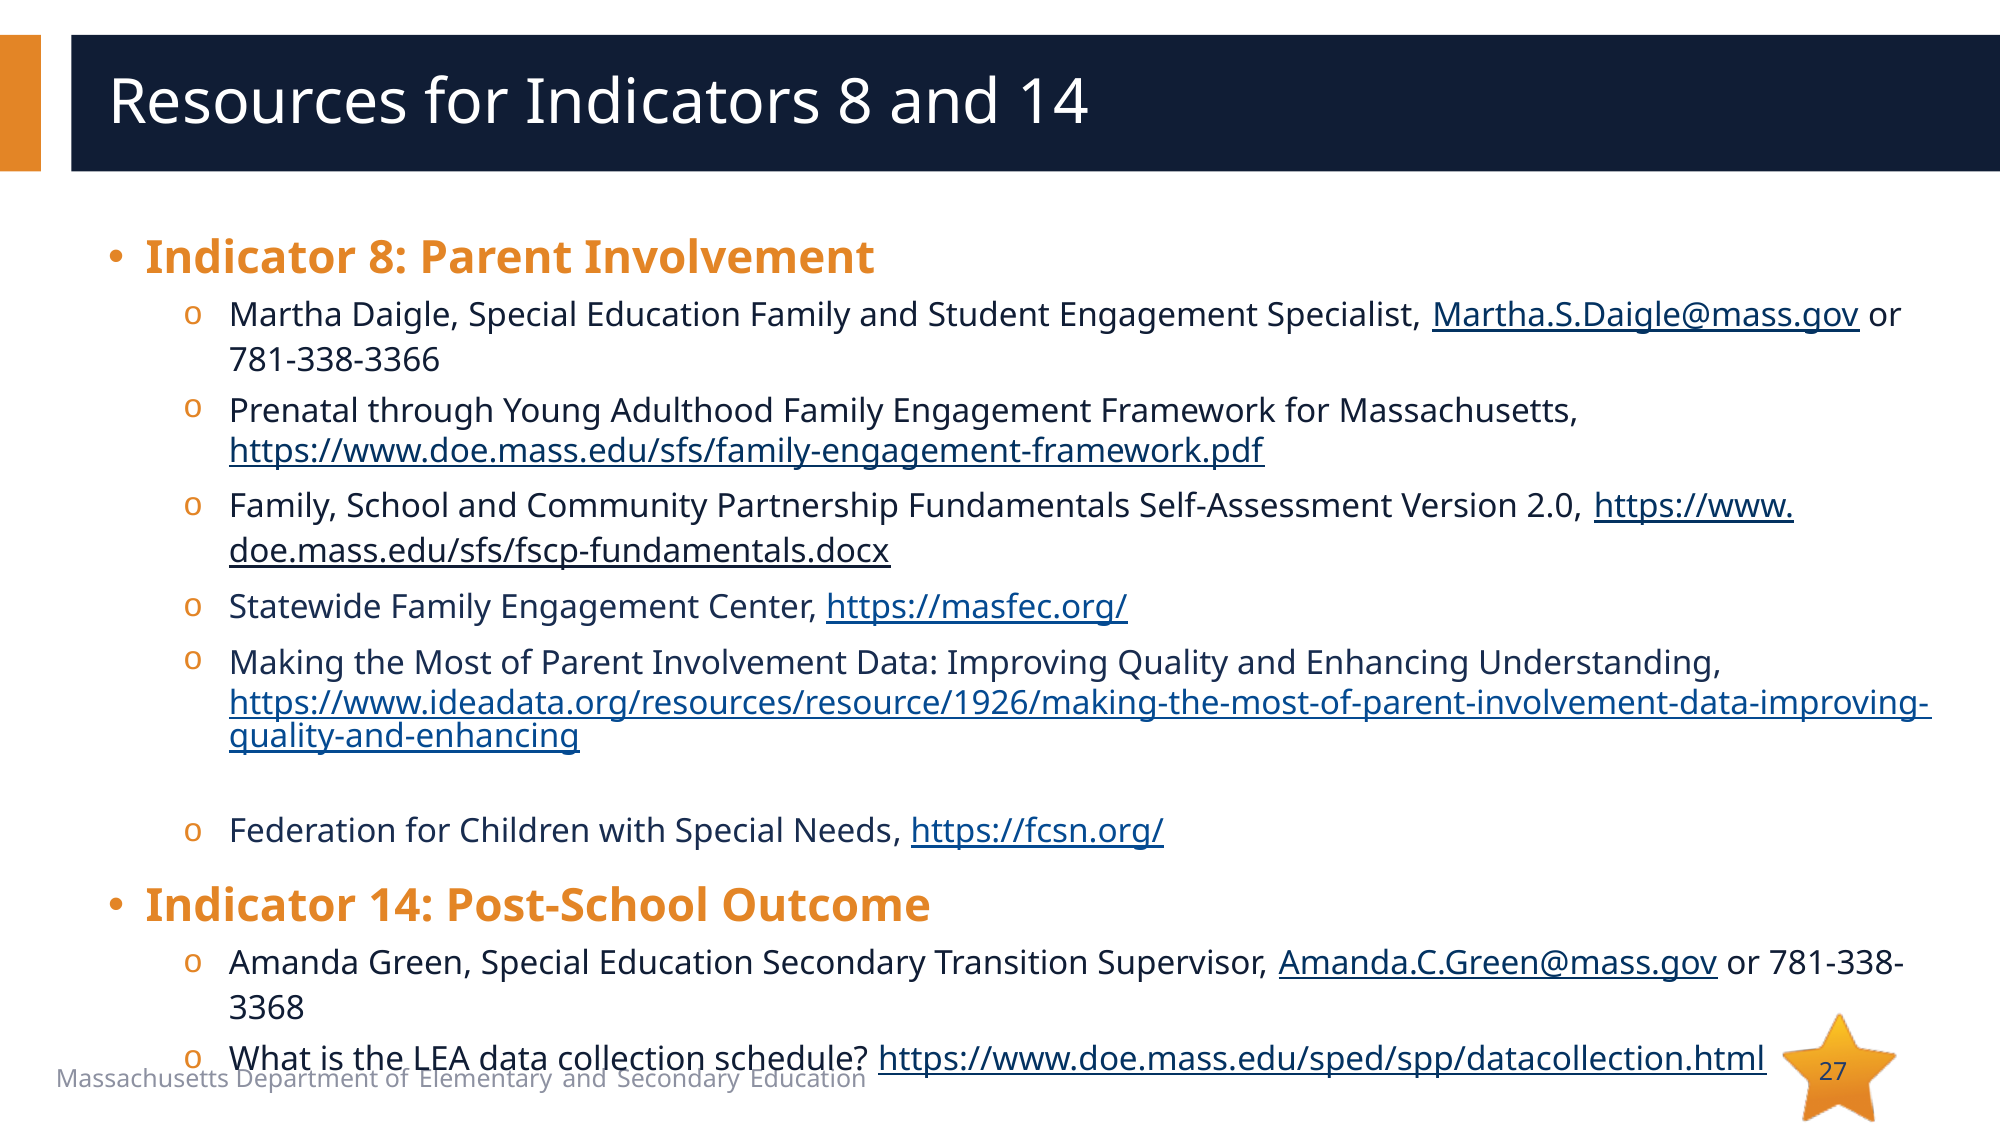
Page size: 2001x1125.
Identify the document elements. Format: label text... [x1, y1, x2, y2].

list Indicator 8: Parent Involvement Martha Daigle, Special Education Family and Student Engagement Specialist, Martha.S.Daigle@mass.gov or 781-338-3366 Prenatal through Young Adulthood Family Engagement Framework for Massachusetts, https://www.doe.mass.edu/sfs/family-engagement-framework.pdf ​ Family, School and Community Partnership Fundamentals Self-Assessment Version 2.0, https://www.doe.mass.edu/sfs/fscp-fundamentals.docx Statewide Family Engagement Center​, https://masfec.org/ Making the Most of Parent Involvement Data: Improving Quality and Enhancing Understanding, https://www.ideadata.org/resources/resource/1926/making-the-most-of-parent-involvement-data-improving-quality-and-enhancing Federation for Children with Special Needs​, https://fcsn.org/ Indicator 14: Post-School Outcome Amanda Green, Special Education Secondary Transition Supervisor, Amanda.C.Green@mass.gov or 781-338-3368 What is the LEA data collection schedule? https://www.doe.mass.edu/sped/spp/datacollection.html [93, 220, 1959, 1010]
picture [1773, 1010, 1909, 1125]
title Resources for Indicators 8 and 14 [93, 47, 1959, 159]
slide_number 27 [1412, 1042, 1863, 1103]
